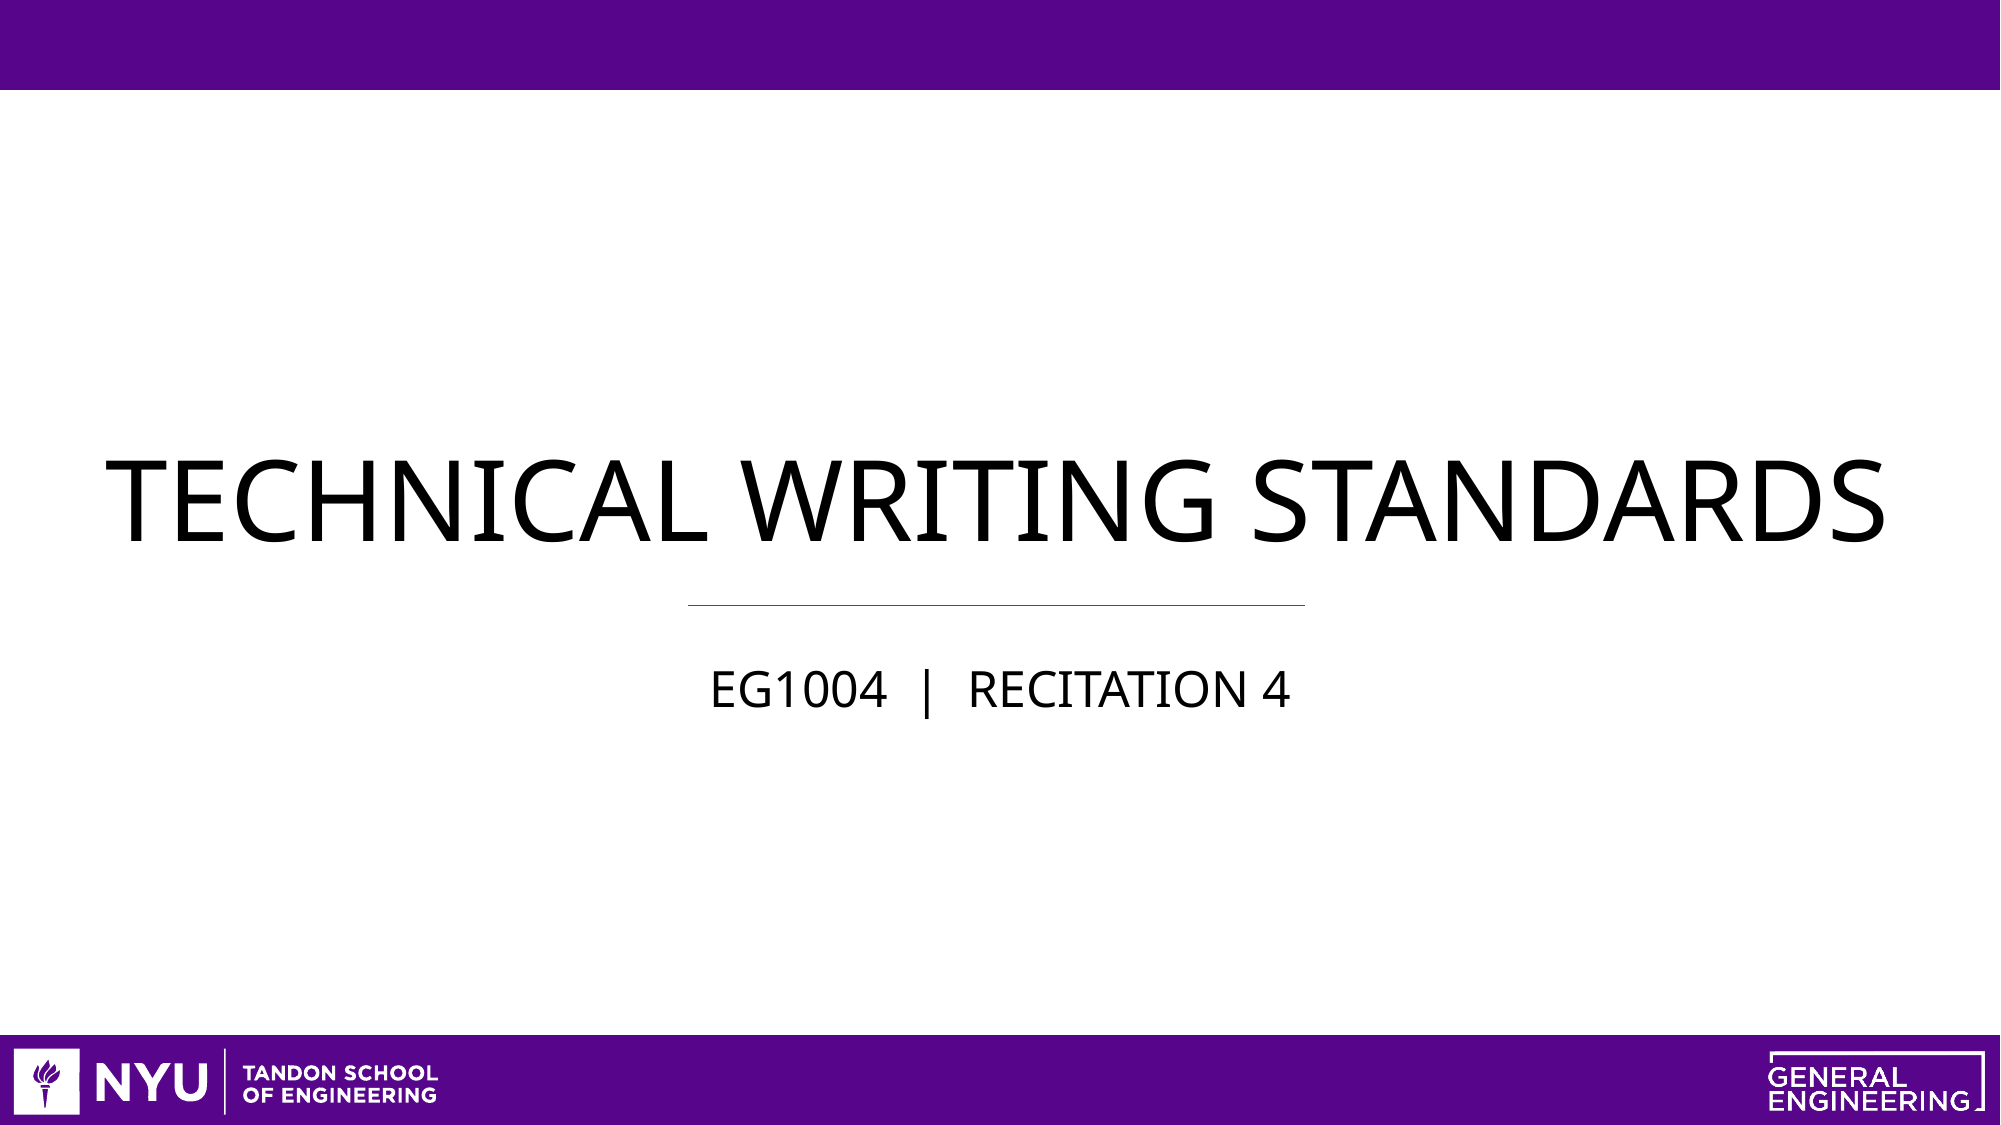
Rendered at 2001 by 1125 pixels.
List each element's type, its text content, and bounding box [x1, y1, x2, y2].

subtitle EG1004 | RECITATION 4 [249, 657, 1750, 735]
picture [1768, 1051, 1985, 1111]
text_box [0, 1034, 2000, 1125]
title TECHNICAL WRITING STANDARDS [36, 181, 1960, 574]
picture [13, 1048, 438, 1115]
text_box [0, 0, 2000, 91]
